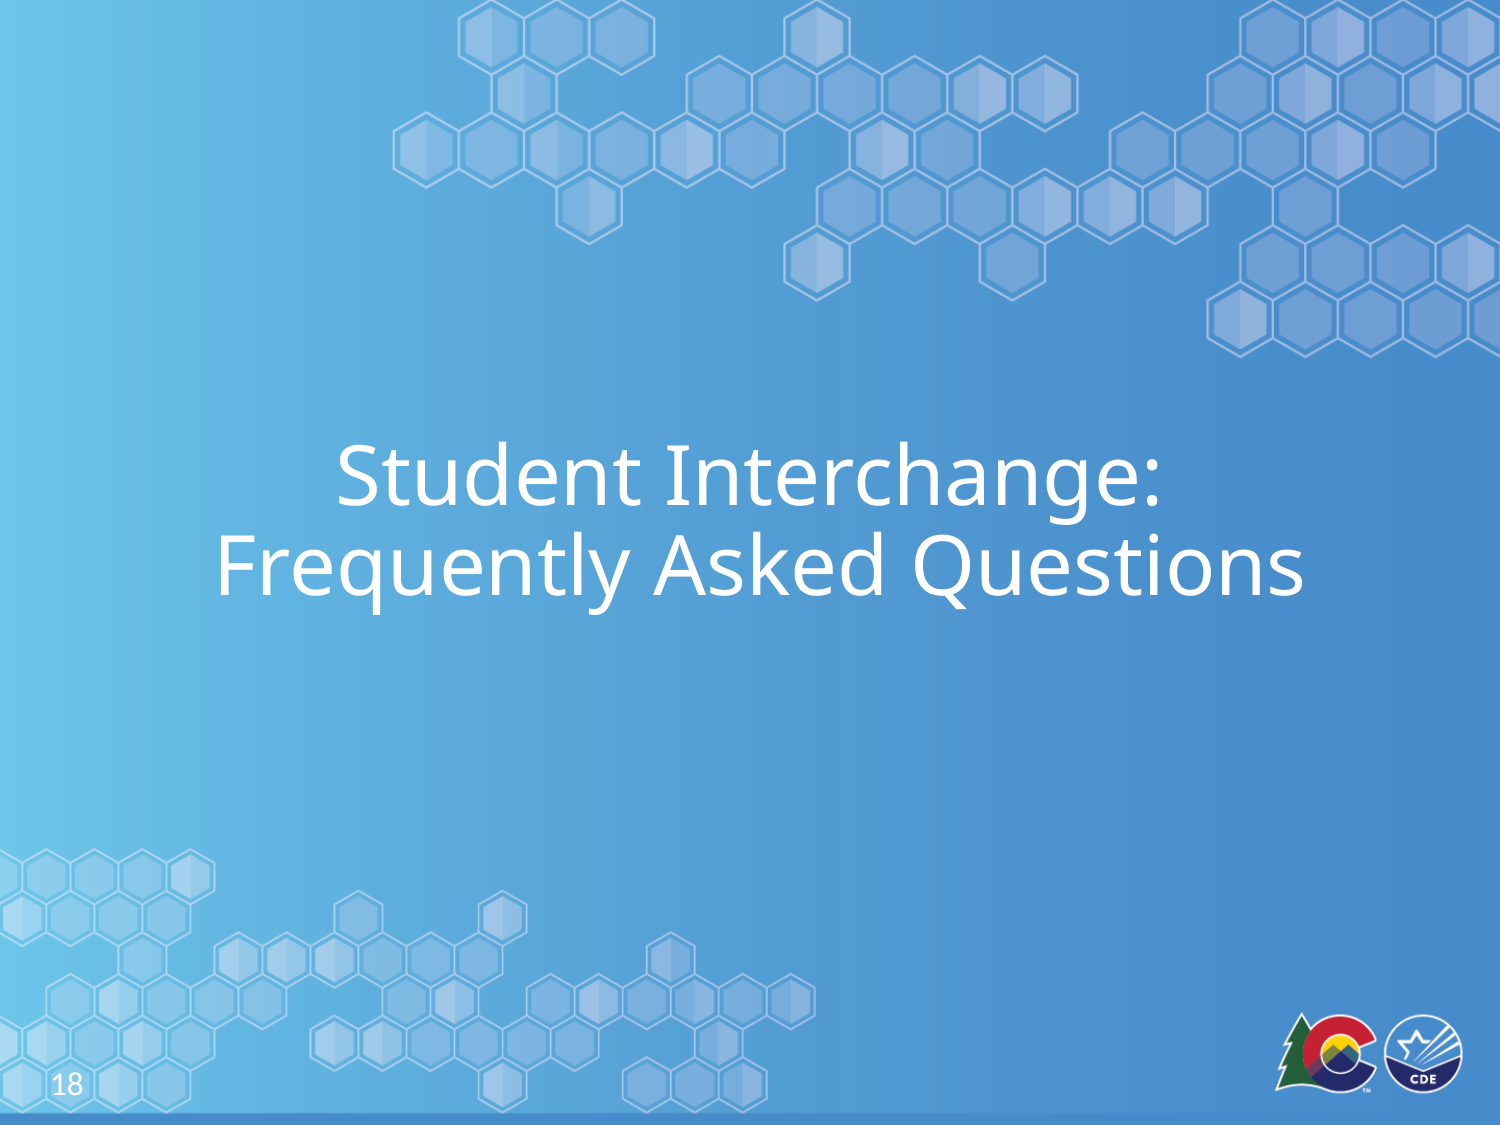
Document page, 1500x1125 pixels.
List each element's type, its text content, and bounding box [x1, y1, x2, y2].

title Student Interchange: Frequently Asked Questions [112, 425, 1388, 810]
picture [0, 0, 1500, 1125]
slide_number 18 [35, 1054, 373, 1115]
